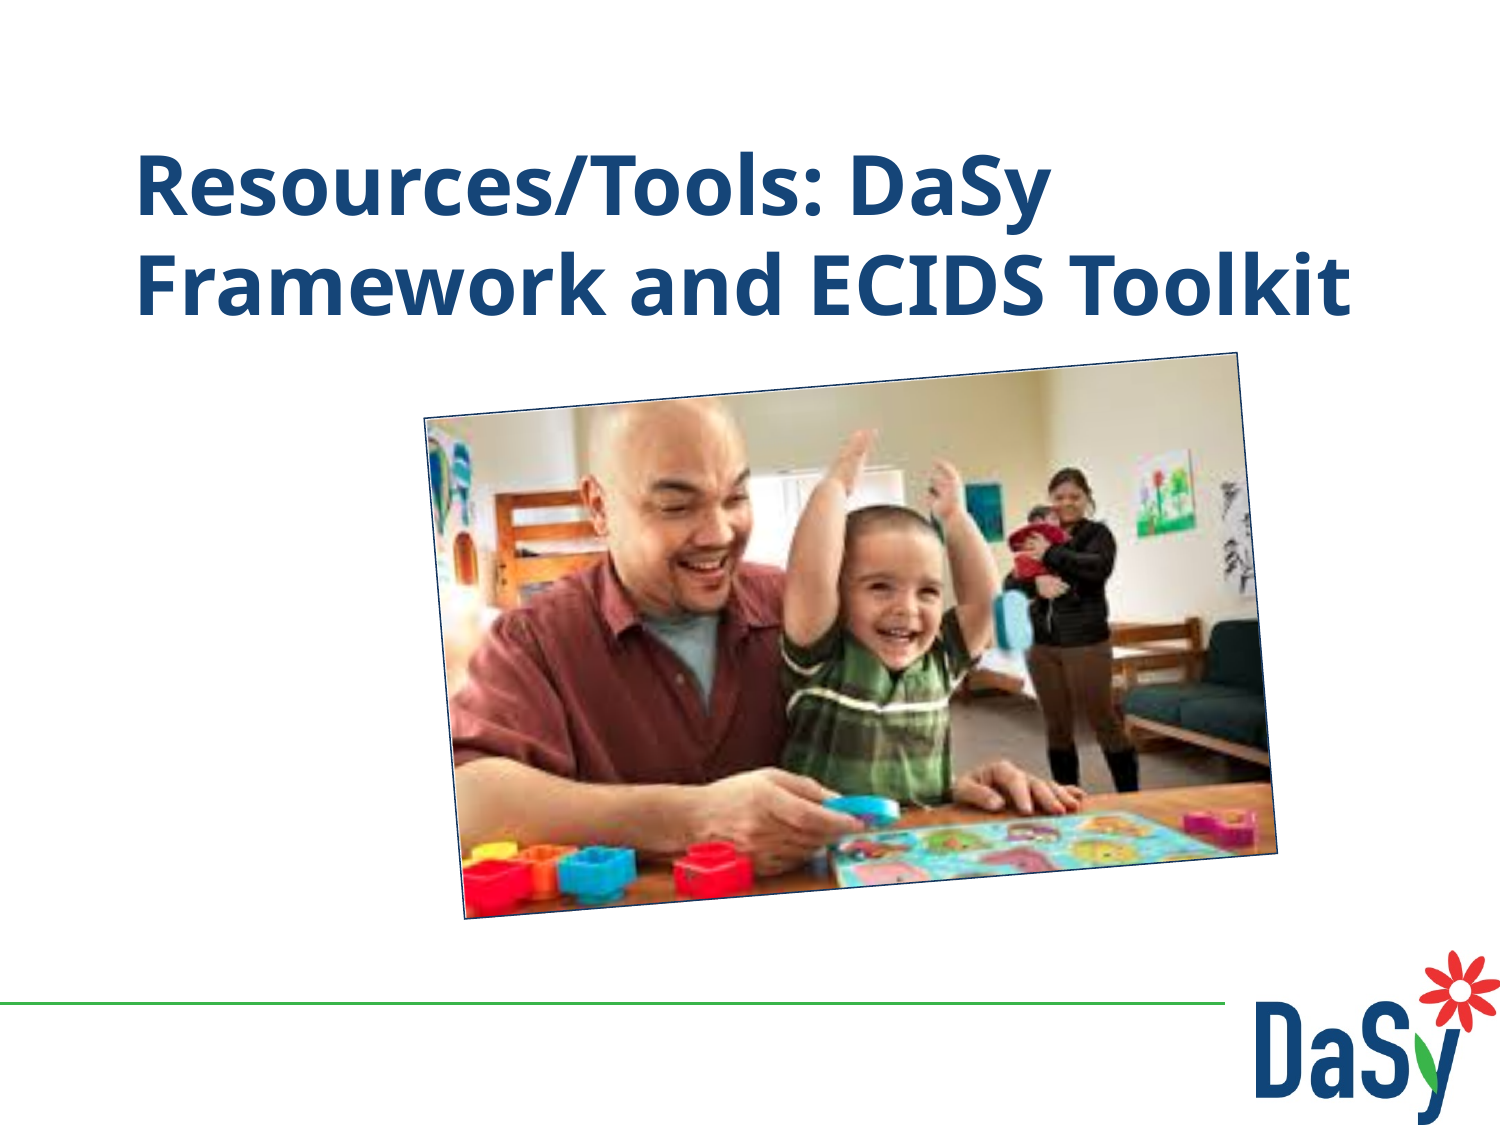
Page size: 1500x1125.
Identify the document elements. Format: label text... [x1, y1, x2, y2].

picture [427, 355, 1500, 1125]
title Resources/Tools: DaSy Framework and ECIDS Toolkit [118, 125, 1394, 349]
